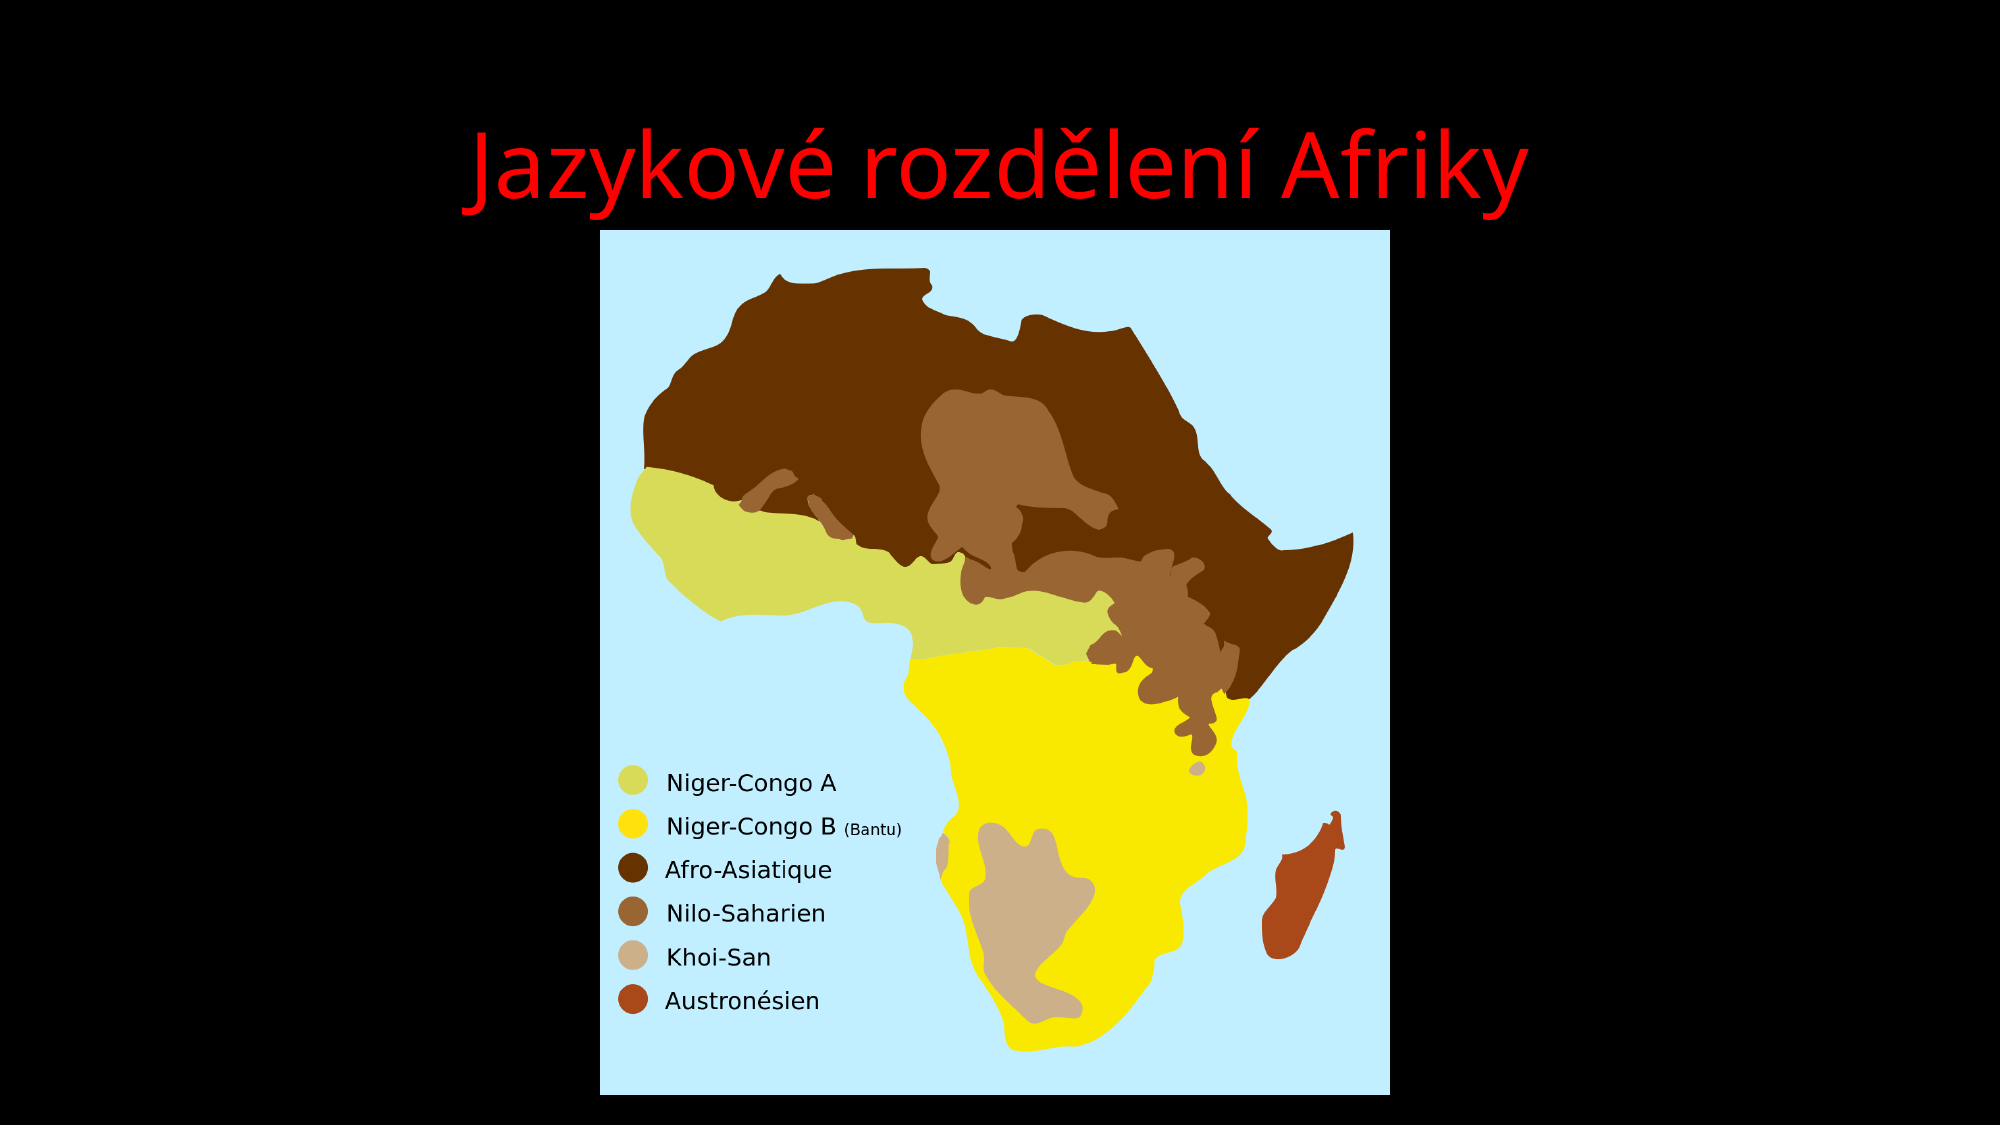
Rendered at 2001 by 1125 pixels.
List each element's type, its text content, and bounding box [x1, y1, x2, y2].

title Jazykové rozdělení Afriky [137, 59, 1863, 278]
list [599, 230, 1390, 1095]
